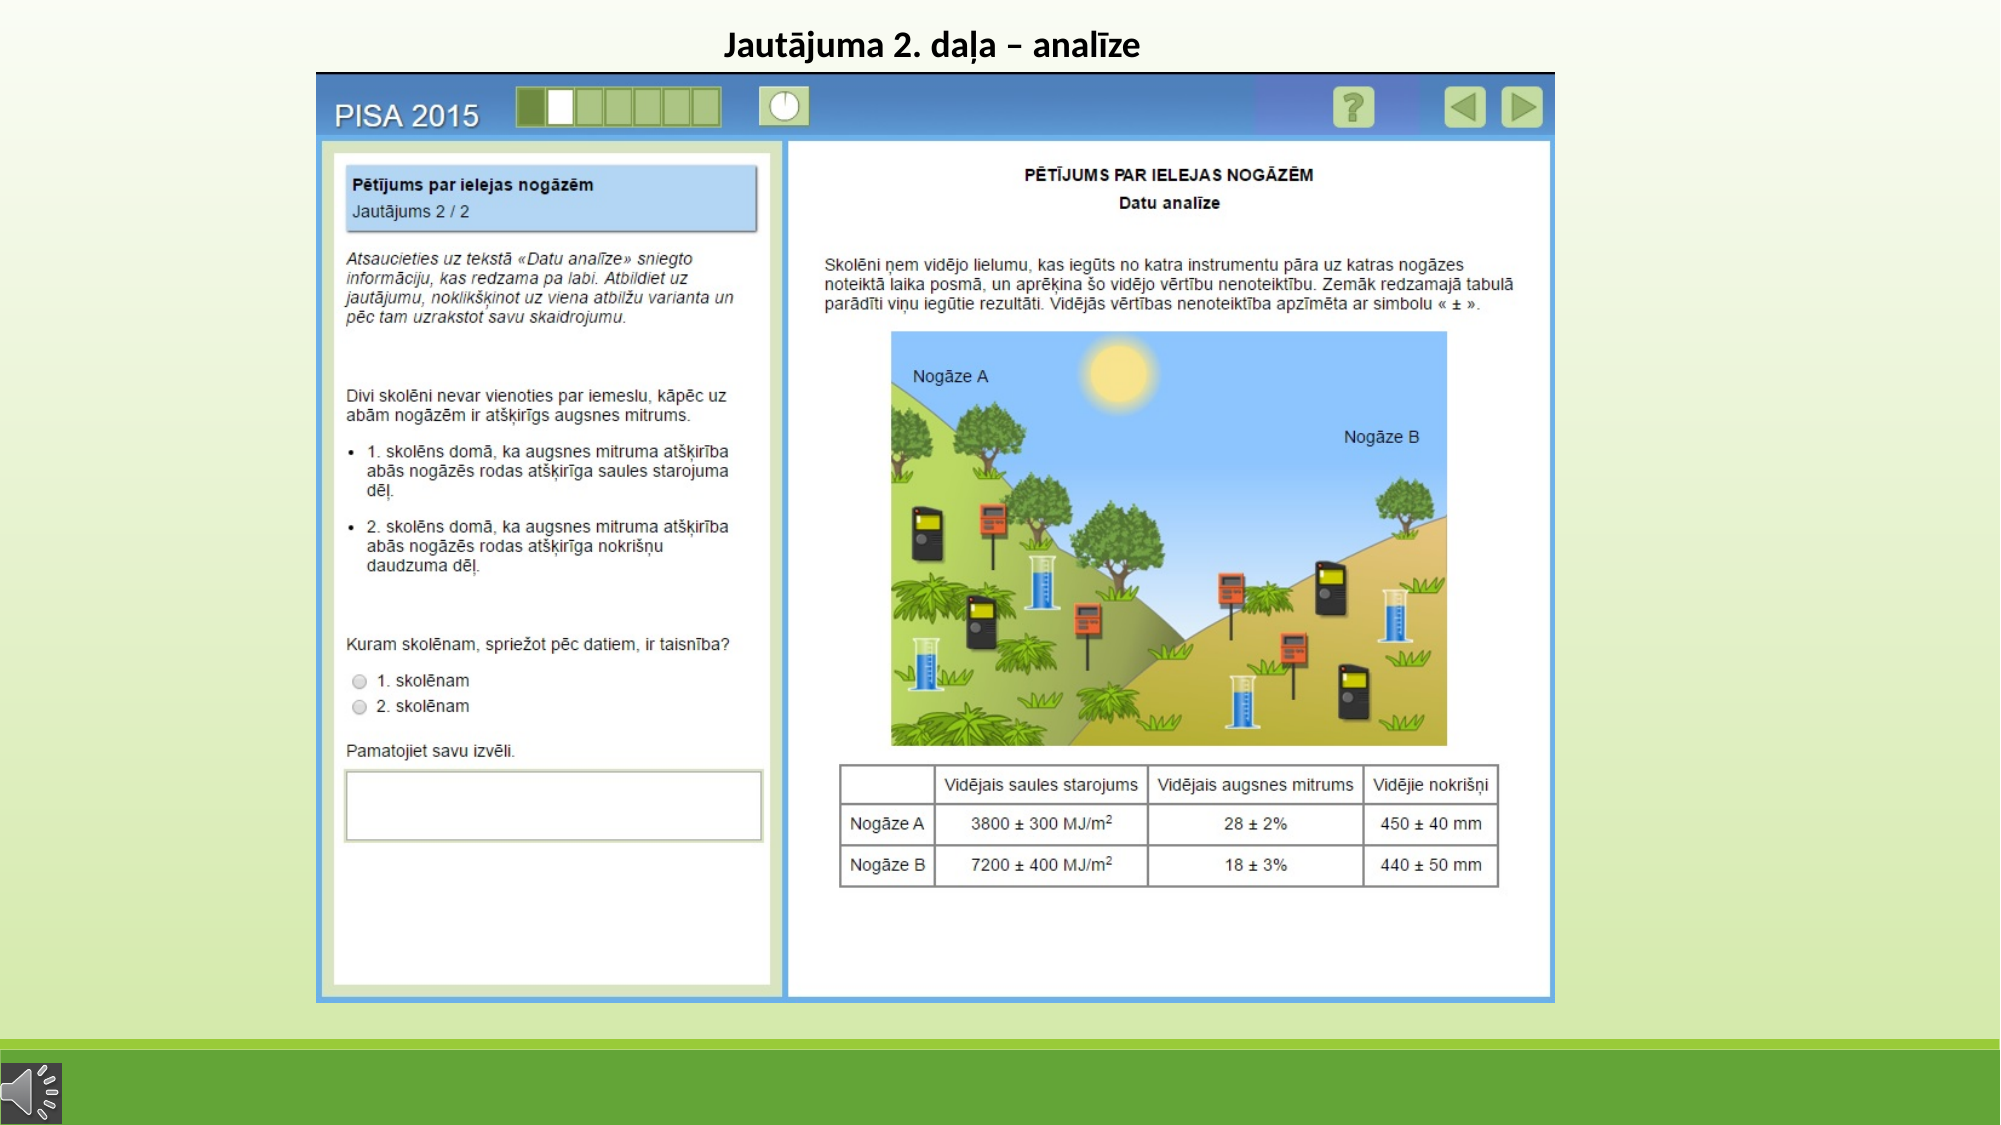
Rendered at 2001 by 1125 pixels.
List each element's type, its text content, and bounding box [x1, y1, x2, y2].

picture [0, 1061, 64, 1125]
text_box Jautājuma 2. daļa – analīze [709, 12, 1797, 72]
picture [315, 72, 1556, 1003]
